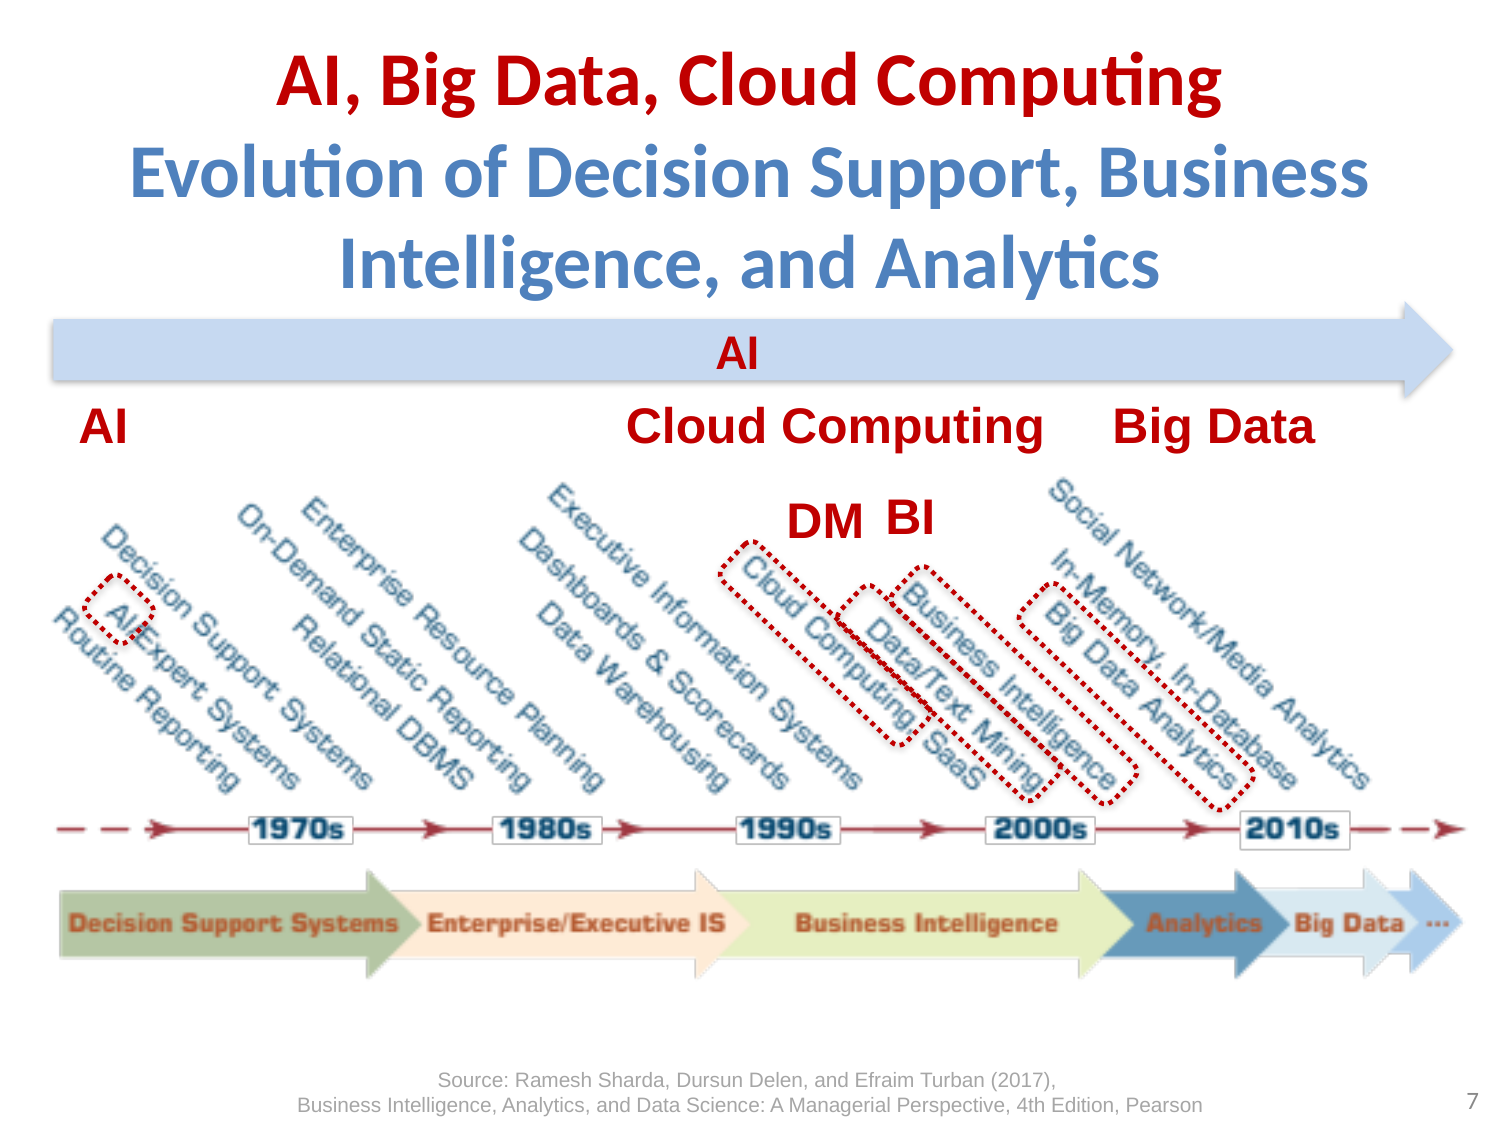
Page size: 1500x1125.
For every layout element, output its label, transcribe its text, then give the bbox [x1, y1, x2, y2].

title AI, Big Data, Cloud Computing Evolution of Decision Support, Business Intelligence, and Analytics [75, 20, 1425, 314]
picture [35, 455, 1471, 988]
text_box AI [63, 389, 144, 454]
text_box Big Data [1097, 389, 1331, 454]
text_box Cloud Computing [610, 389, 1060, 454]
text_box Source: Ramesh Sharda, Dursun Delen, and Efraim Turban (2017), Business Intelligence, Analytics, and Data Science: A Managerial Perspective, 4th Edition, Pearson [93, 1059, 1407, 1124]
slide_number 7 [1144, 1069, 1495, 1125]
text_box AI [52, 300, 1454, 400]
